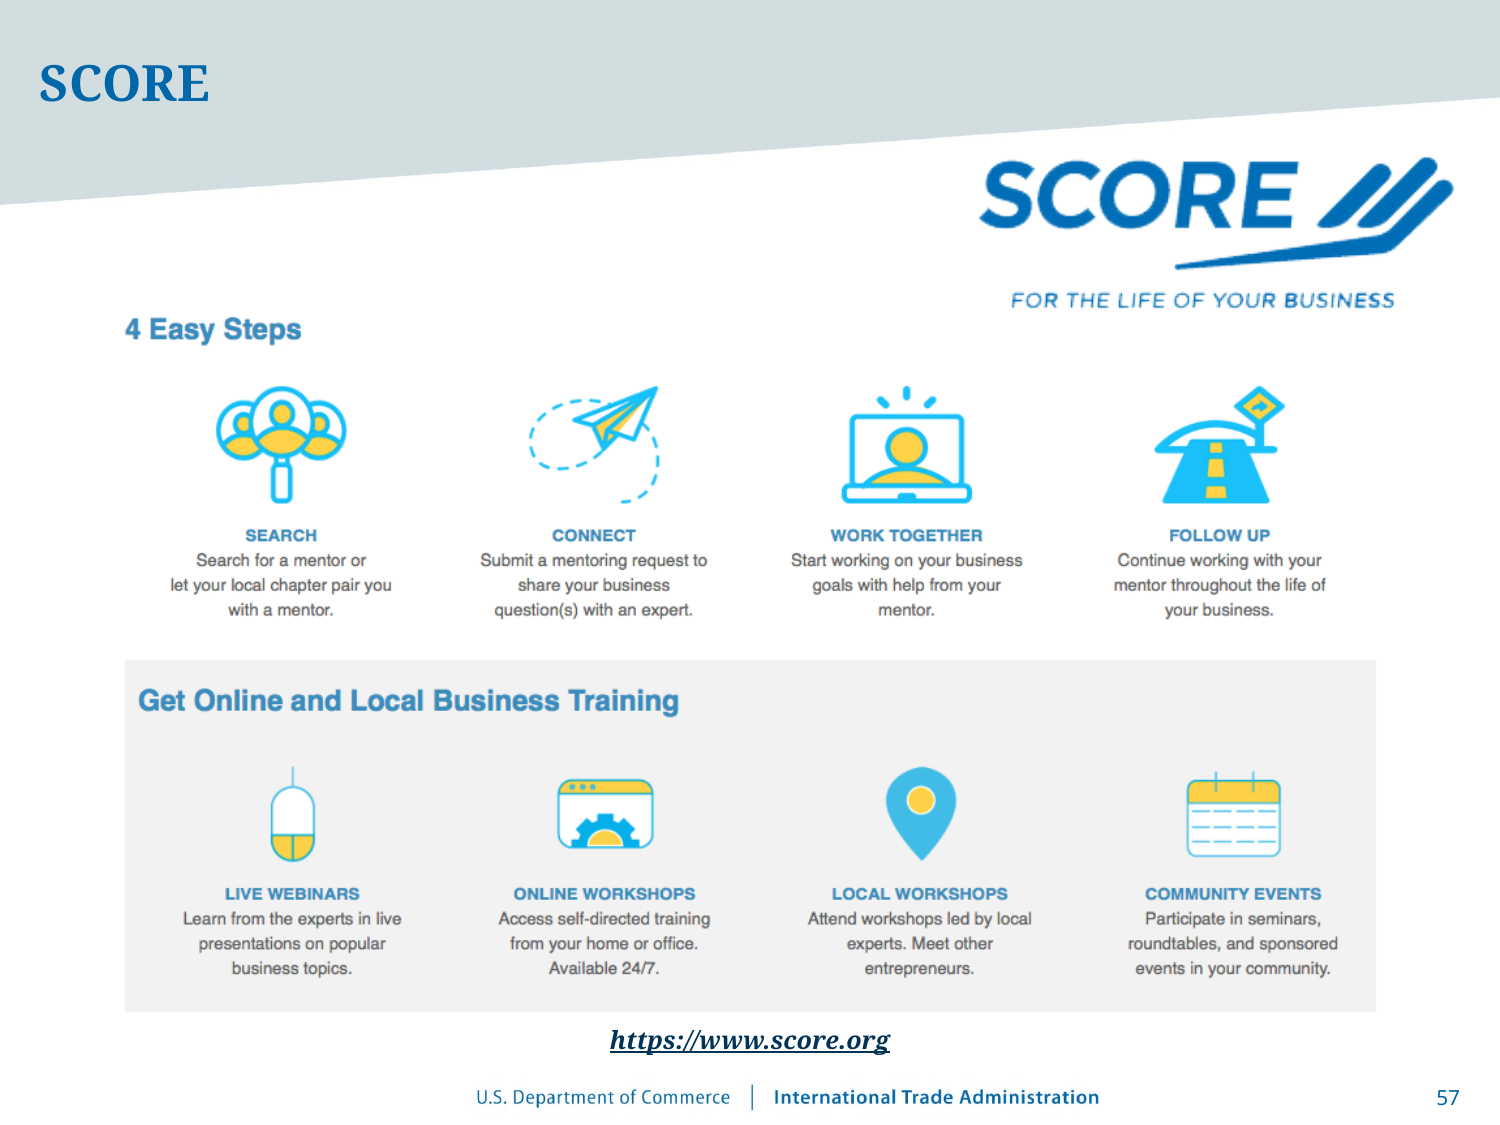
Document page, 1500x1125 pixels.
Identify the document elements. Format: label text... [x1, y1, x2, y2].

slide_number 57 [1299, 1076, 1476, 1125]
picture [0, 0, 1500, 1125]
text_box https://www.score.org [218, 1020, 1282, 1066]
title SCORE [24, 24, 1213, 138]
